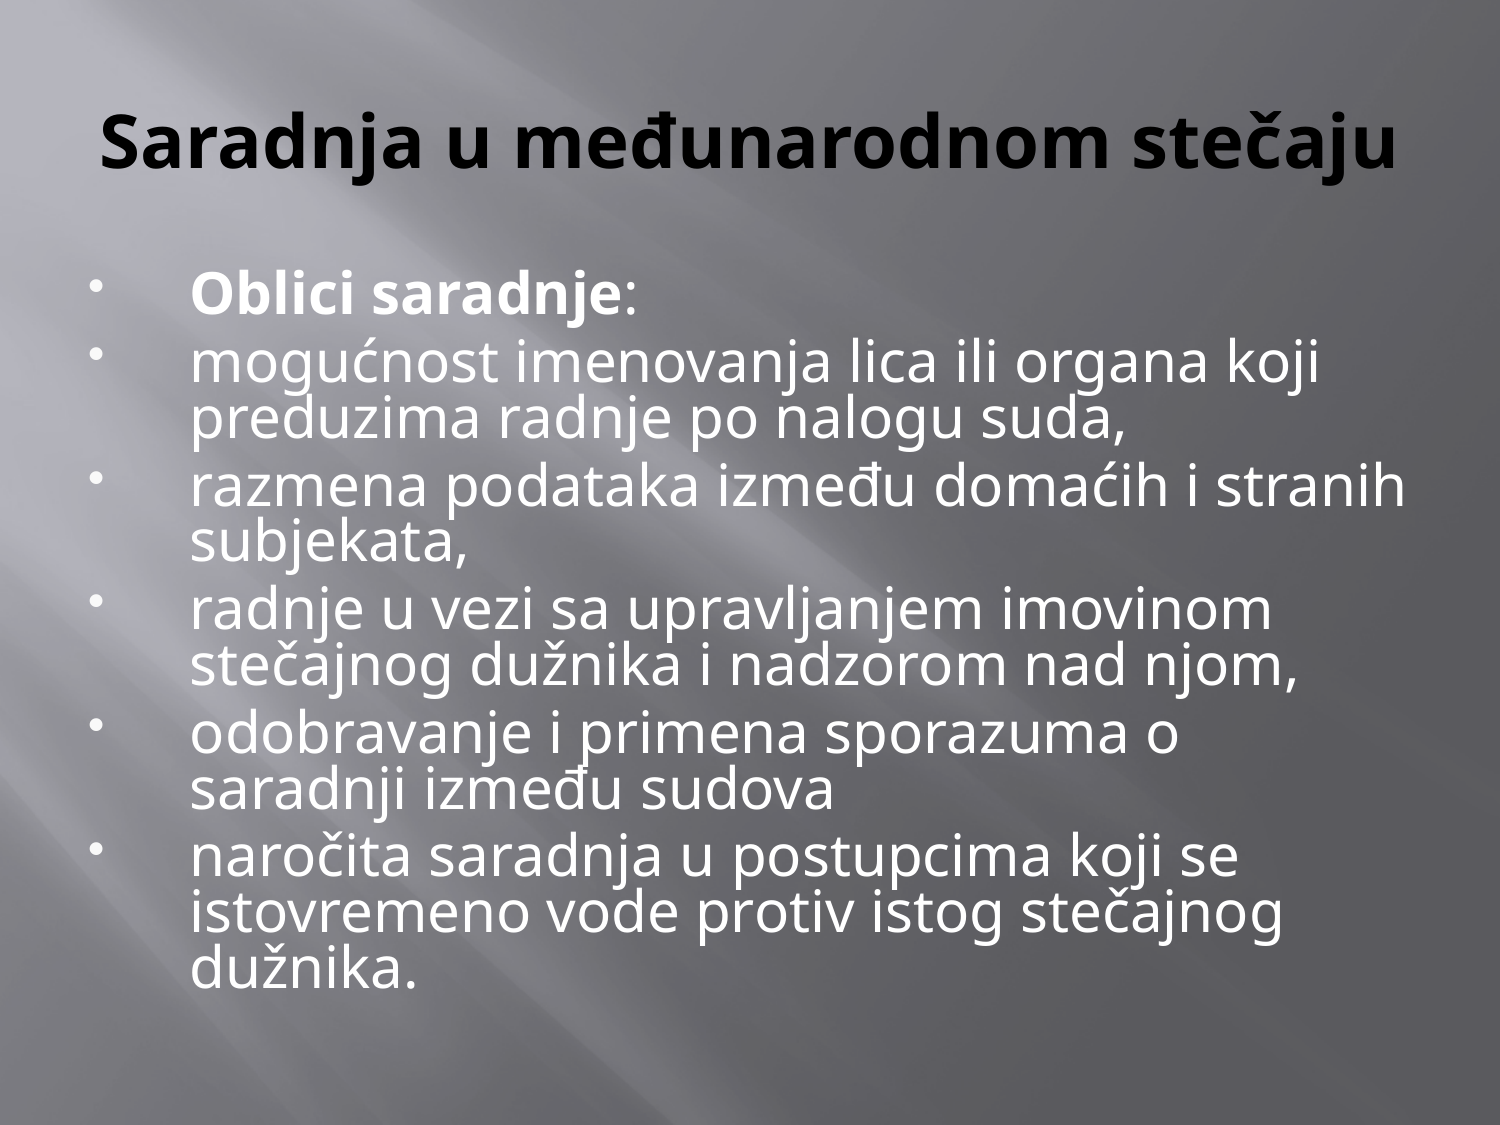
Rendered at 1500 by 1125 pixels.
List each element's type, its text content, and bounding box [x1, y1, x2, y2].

title Saradnja u međunarodnom stečaju [75, 45, 1425, 233]
list Oblici saradnje: mogućnost imenovanja lica ili organa koji preduzima radnje po nalogu suda, razmena podataka između domaćih i stranih subjekata, radnje u vezi sa upravljanjem imovinom stečajnog dužnika i nadzorom nad njom, odobravanje i primena sporazuma o saradnji između sudova naročita saradnja u postupcima koji se istovremeno vode protiv istog stečajnog dužnika. [75, 262, 1425, 1035]
